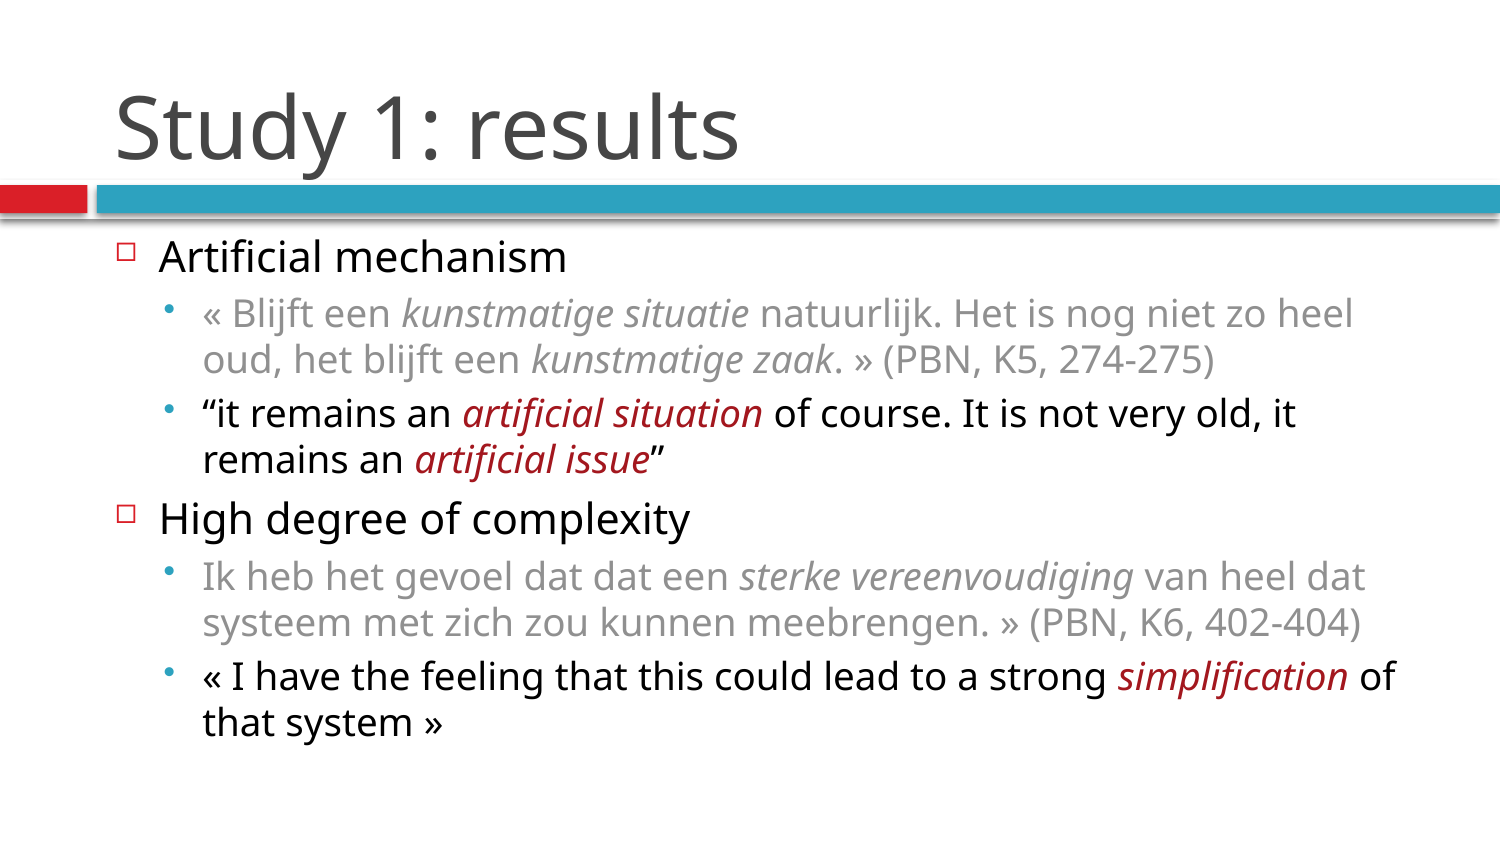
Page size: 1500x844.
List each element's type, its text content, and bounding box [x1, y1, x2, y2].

list Artificial mechanism « Blijft een kunstmatige situatie natuurlijk. Het is nog niet zo heel oud, het blijft een kunstmatige zaak. » (PBN, K5, 274-275) “it remains an artificial situation of course. It is not very old, it remains an artificial issue” High degree of complexity Ik heb het gevoel dat dat een sterke vereenvoudiging van heel dat systeem met zich zou kunnen meebrengen. » (PBN, K6, 402-404) « I have the feeling that this could lead to a strong simplification of that system » [99, 221, 1438, 760]
title Study 1: results [99, 19, 1438, 185]
